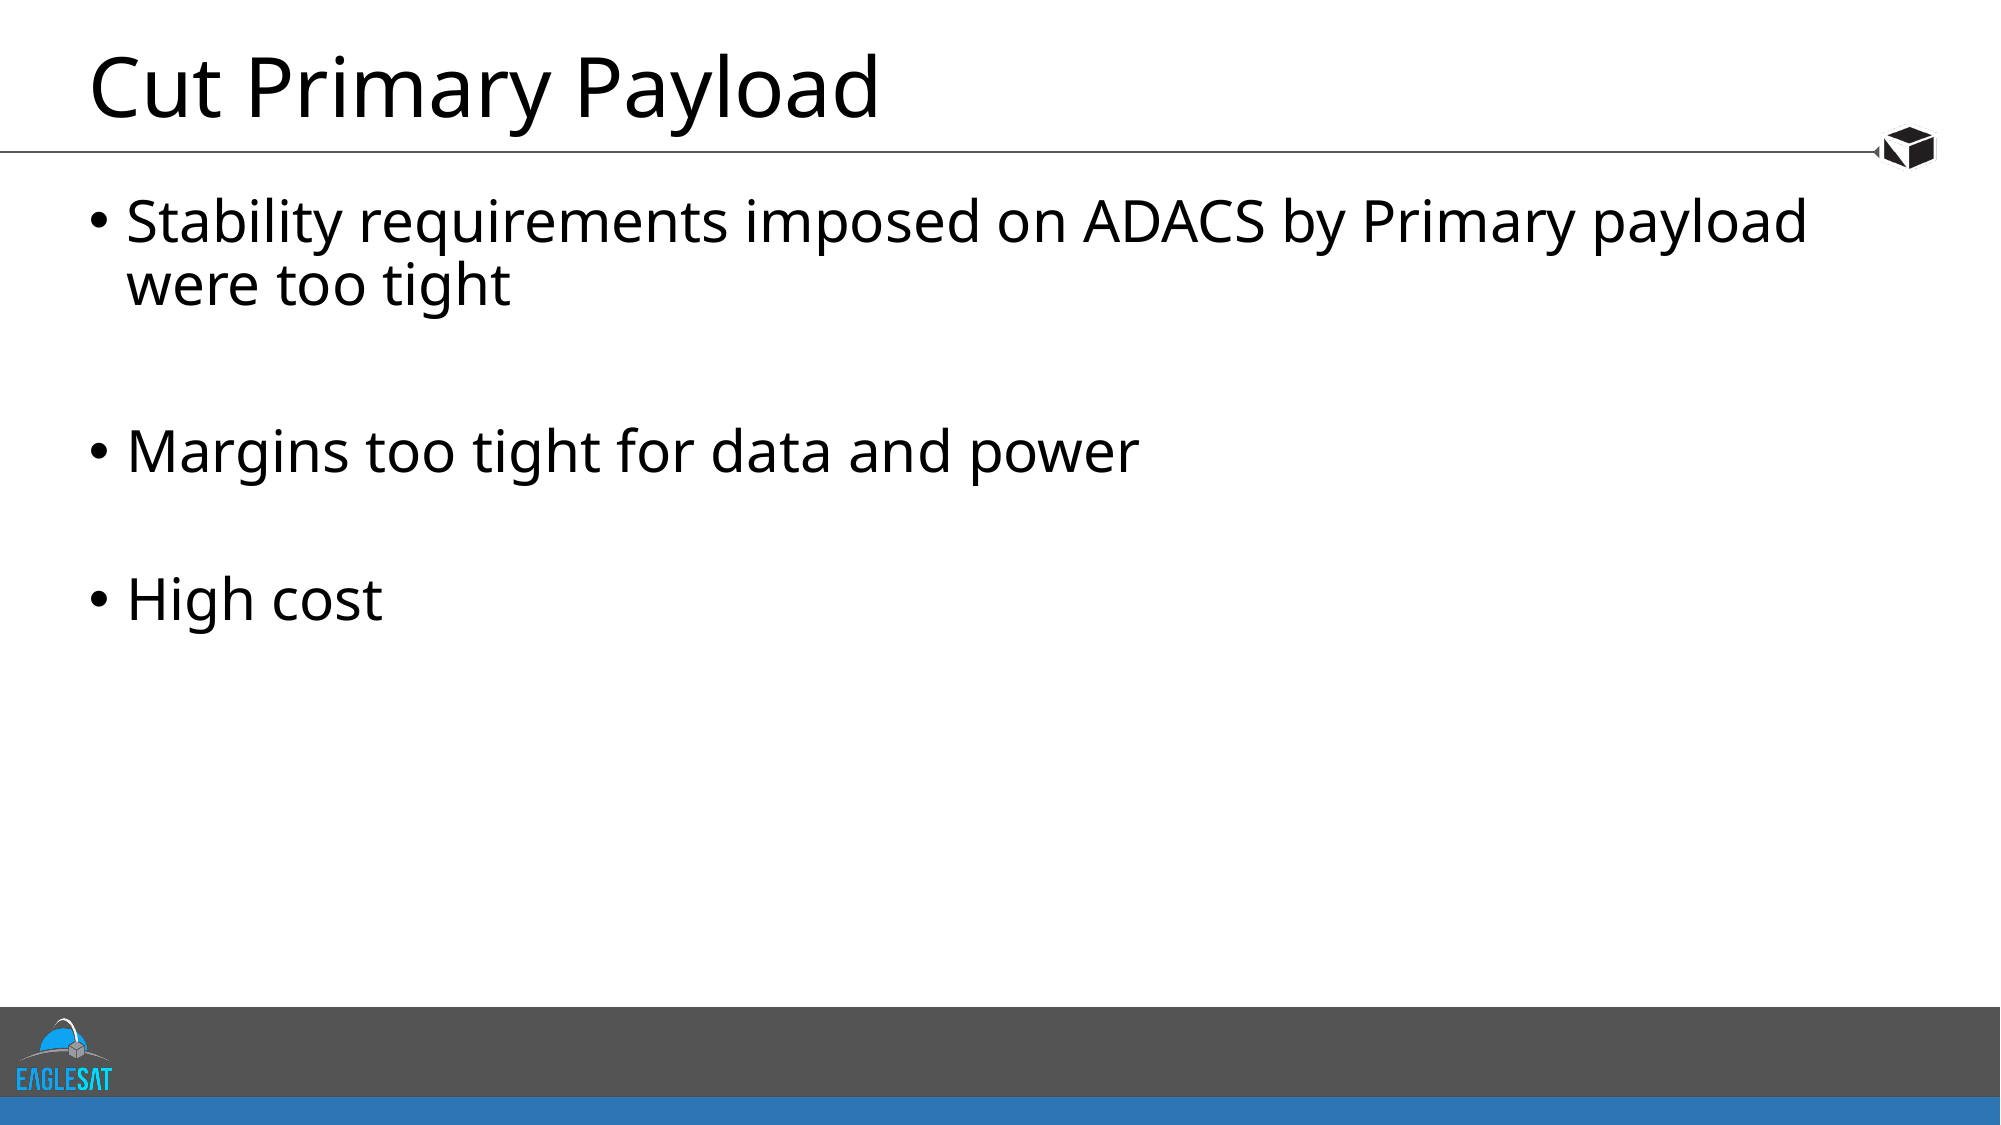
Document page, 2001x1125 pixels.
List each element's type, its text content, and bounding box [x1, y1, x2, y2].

title Cut Primary Payload [74, 19, 1873, 143]
picture [12, 1011, 117, 1093]
list Stability requirements imposed on ADACS by Primary payload were too tight Margins too tight for data and power High cost [74, 184, 1932, 990]
